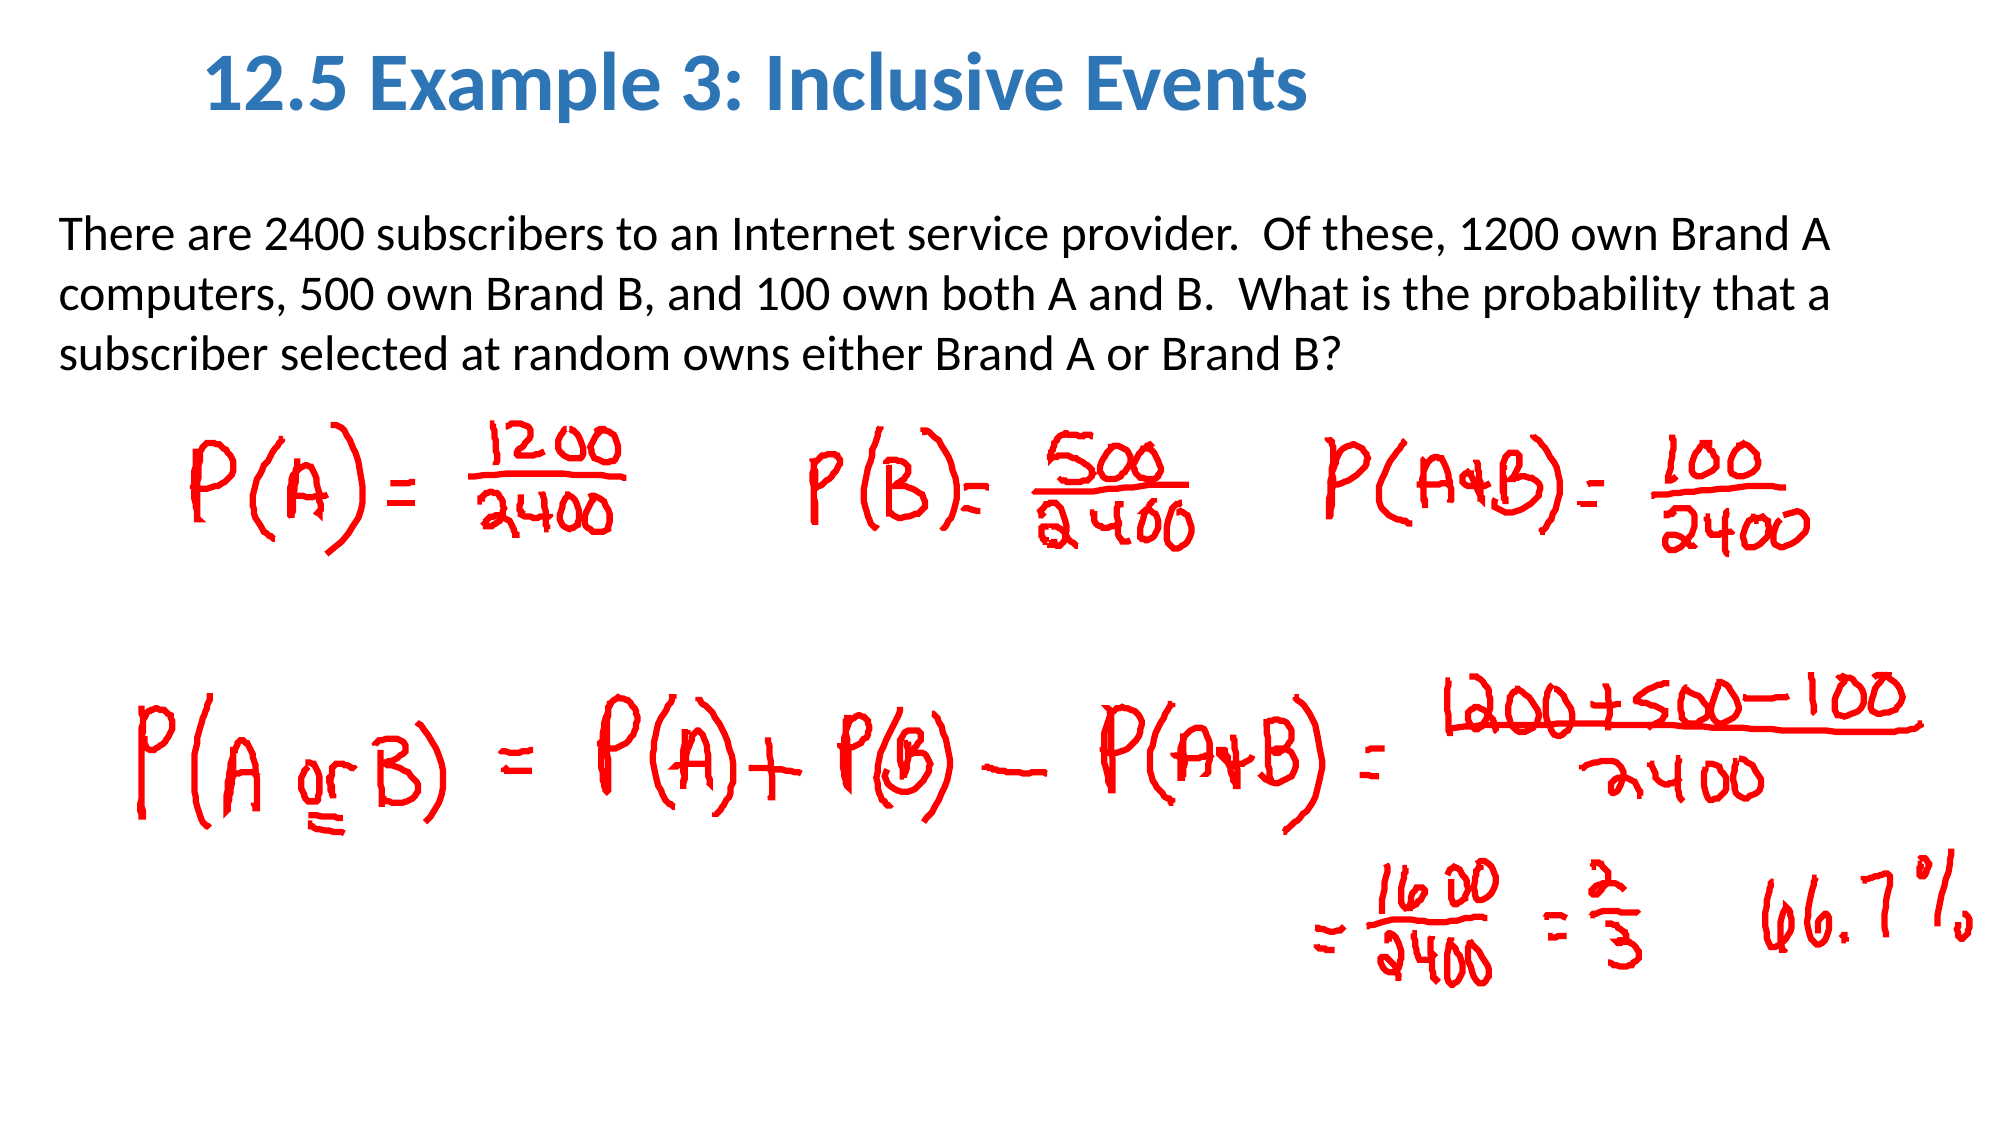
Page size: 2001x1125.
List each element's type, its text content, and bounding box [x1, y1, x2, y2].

text_box [1743, 695, 1790, 700]
text_box [1590, 703, 1621, 707]
text_box [1862, 873, 1891, 938]
text_box [1366, 916, 1488, 927]
text_box [1679, 686, 1709, 725]
text_box [839, 714, 870, 789]
text_box 12.5 Example 3: Inclusive Events [186, 20, 1326, 135]
text_box [557, 428, 584, 459]
text_box [768, 771, 773, 798]
text_box [1218, 734, 1254, 787]
text_box [700, 765, 710, 785]
text_box [1422, 486, 1426, 509]
text_box [234, 771, 259, 776]
text_box [875, 706, 901, 806]
text_box [1416, 482, 1452, 486]
text_box [1590, 910, 1640, 916]
text_box [1467, 940, 1490, 984]
text_box [863, 426, 881, 530]
text_box [505, 423, 545, 457]
text_box [1421, 456, 1451, 484]
text_box [1635, 682, 1670, 724]
text_box [1041, 525, 1049, 543]
text_box [225, 739, 257, 813]
text_box [1049, 432, 1094, 483]
text_box [589, 428, 619, 463]
text_box [1732, 757, 1762, 800]
text_box [518, 494, 545, 519]
text_box [922, 429, 958, 529]
text_box [1664, 507, 1697, 551]
text_box [1448, 723, 1923, 733]
text_box [1132, 442, 1162, 480]
text_box [599, 696, 638, 793]
text_box [1179, 758, 1186, 779]
text_box [1039, 502, 1068, 547]
text_box [1507, 688, 1540, 724]
text_box [682, 766, 686, 789]
text_box [1446, 937, 1463, 986]
text_box [1173, 752, 1213, 759]
text_box [1956, 913, 1970, 940]
text_box [1493, 452, 1539, 513]
text_box [1446, 866, 1469, 905]
text_box [1544, 914, 1567, 919]
text_box [1116, 503, 1131, 543]
text_box [584, 495, 611, 533]
text_box [1936, 848, 1952, 927]
text_box [1166, 502, 1193, 550]
text_box [1742, 516, 1770, 548]
text_box [374, 738, 419, 804]
text_box [673, 760, 707, 768]
text_box [1677, 757, 1684, 802]
text_box [1092, 511, 1117, 529]
text_box [1139, 500, 1159, 541]
text_box [1604, 683, 1611, 704]
text_box [1703, 763, 1727, 801]
text_box [1381, 863, 1388, 914]
text_box [287, 493, 328, 498]
text_box [416, 721, 444, 823]
text_box [1605, 923, 1640, 968]
text_box [884, 730, 928, 793]
text_box [1545, 684, 1573, 724]
text_box [1102, 706, 1143, 791]
text_box [1472, 860, 1497, 901]
text_box [1446, 680, 1450, 728]
text_box [139, 705, 173, 818]
text_box [1810, 672, 1816, 715]
text_box [885, 459, 926, 519]
text_box [1649, 762, 1677, 786]
text_box [1283, 696, 1323, 833]
text_box [310, 497, 322, 516]
text_box [1365, 747, 1385, 751]
text_box [1514, 729, 1532, 733]
text_box [1430, 936, 1440, 982]
text_box [492, 423, 498, 466]
text_box [1098, 444, 1132, 481]
text_box [1667, 434, 1677, 481]
text_box [1378, 439, 1413, 525]
text_box [682, 729, 707, 763]
text_box [300, 761, 320, 802]
text_box [1691, 442, 1718, 477]
text_box [1532, 434, 1561, 533]
text_box [1651, 485, 1787, 497]
text_box [1806, 877, 1830, 945]
text_box [1773, 510, 1808, 548]
text_box [192, 442, 234, 520]
text_box [1050, 525, 1078, 547]
text_box [1315, 925, 1345, 933]
text_box [767, 737, 772, 768]
text_box [1834, 675, 1865, 718]
text_box [252, 438, 284, 540]
text_box [1587, 482, 1605, 486]
text_box [1764, 881, 1793, 951]
text_box [1461, 459, 1491, 502]
text_box [289, 496, 294, 518]
text_box [310, 823, 345, 834]
text_box [503, 766, 532, 773]
text_box [1591, 861, 1626, 895]
text_box [1327, 437, 1369, 520]
text_box [652, 696, 675, 808]
text_box [499, 749, 534, 754]
text_box [1842, 931, 1847, 942]
text_box [1400, 867, 1426, 912]
text_box [1606, 707, 1611, 723]
text_box [1379, 932, 1402, 979]
text_box [559, 493, 580, 530]
text_box [1467, 675, 1495, 725]
text_box [479, 491, 518, 536]
text_box [468, 473, 627, 479]
text_box [1870, 672, 1904, 715]
text_box [541, 491, 549, 530]
text_box [1316, 944, 1335, 951]
text_box [748, 767, 802, 774]
text_box [1705, 516, 1724, 536]
text_box [923, 713, 951, 823]
text_box [1032, 484, 1189, 493]
text_box [984, 765, 1048, 775]
text_box [1724, 510, 1730, 555]
text_box [1259, 718, 1291, 784]
text_box [193, 693, 211, 829]
text_box [1440, 485, 1452, 503]
text_box [1549, 728, 1570, 737]
text_box [1179, 727, 1211, 753]
text_box [328, 763, 356, 799]
text_box [1710, 680, 1740, 725]
text_box [289, 458, 320, 494]
text_box [811, 453, 841, 525]
text_box [1729, 441, 1759, 477]
text_box [1581, 760, 1642, 797]
text_box [1918, 857, 1930, 877]
text_box [244, 773, 258, 809]
text_box [1149, 702, 1174, 804]
text_box [698, 699, 734, 815]
text_box [1412, 932, 1431, 961]
text_box There are 2400 subscribers to an Internet service provider. Of these, 1200 own Brand A computers, 500 own Brand B, and 100 own both A and B. What is the probability that a subscriber selected at random owns either Brand A or Brand B? [43, 193, 1946, 389]
text_box [1199, 757, 1211, 775]
text_box [326, 424, 363, 555]
